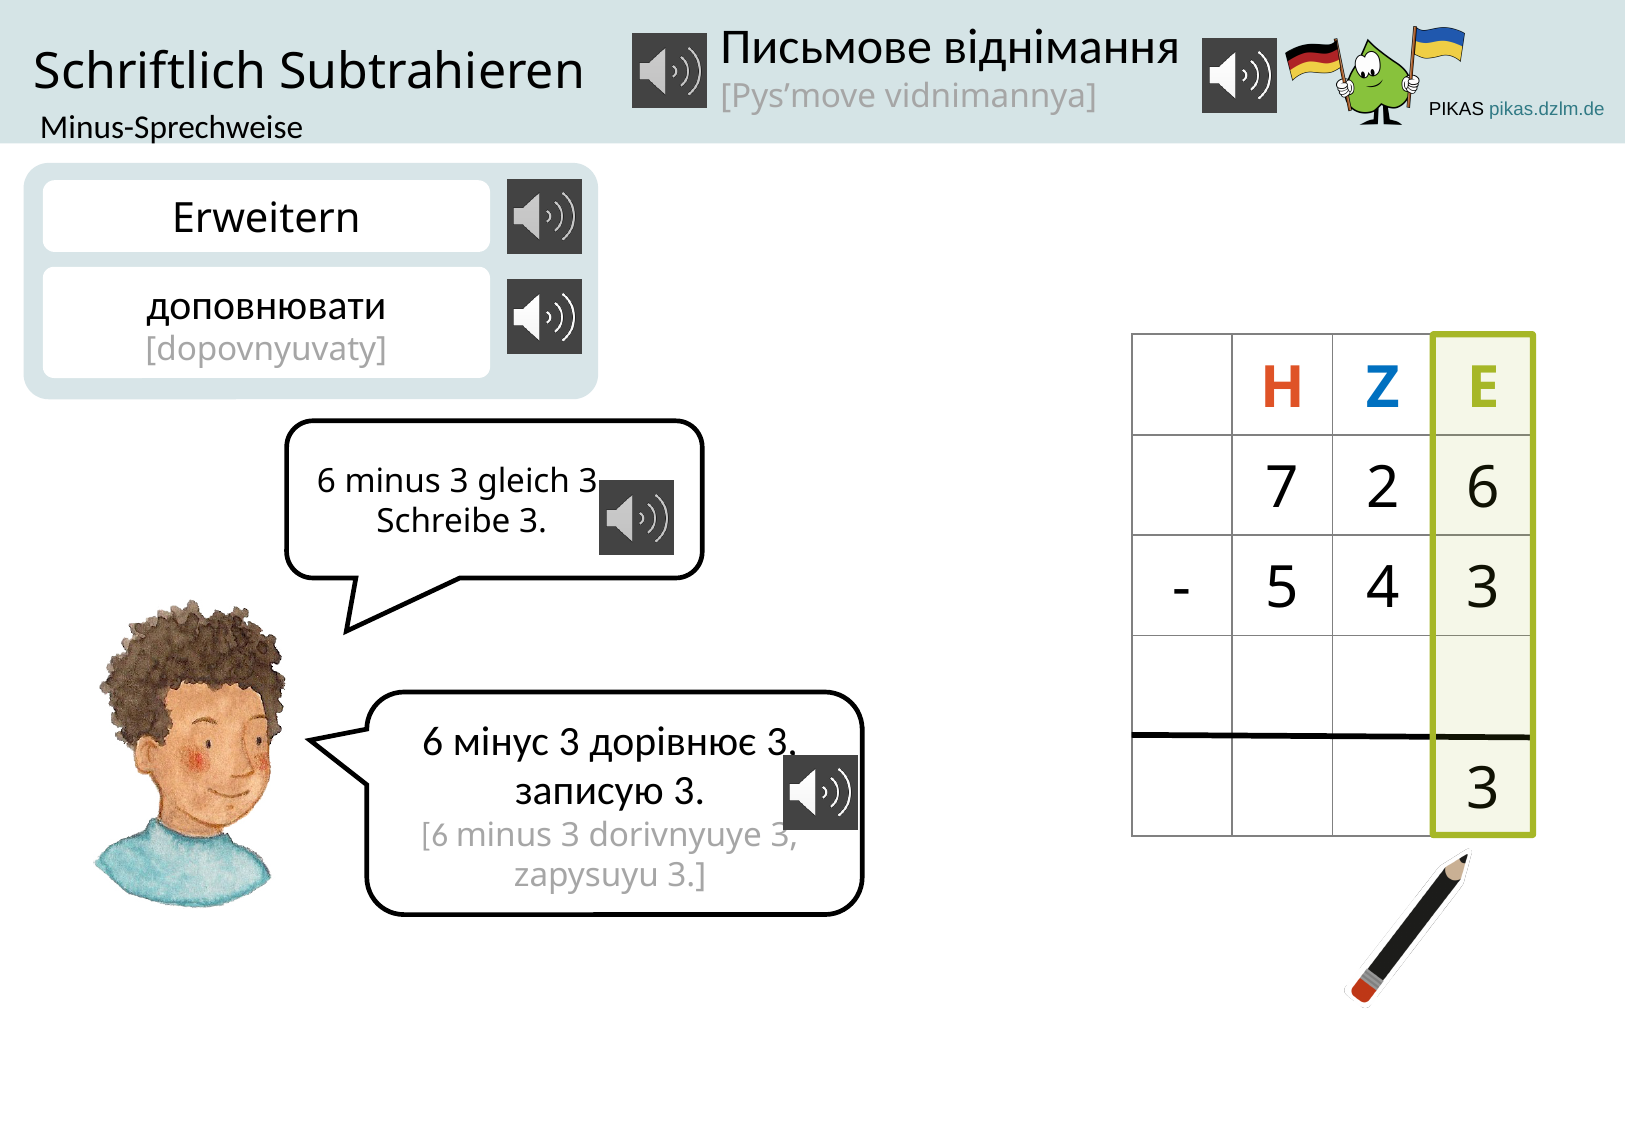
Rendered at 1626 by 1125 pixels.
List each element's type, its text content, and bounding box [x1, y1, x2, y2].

table_header [1133, 335, 1231, 434]
table_cell [1233, 636, 1332, 733]
picture [1342, 829, 1483, 1021]
table_cell [1333, 740, 1431, 835]
table_cell [1333, 636, 1431, 733]
table_header Z [1333, 335, 1431, 434]
table_cell 5 [1233, 536, 1332, 635]
picture [505, 278, 583, 356]
text_box [1431, 333, 1535, 837]
table_cell [1133, 738, 1231, 835]
table_header H [1233, 335, 1332, 434]
picture [631, 32, 709, 109]
table_cell [1233, 739, 1332, 835]
table_cell - [1133, 536, 1231, 635]
picture [781, 753, 859, 831]
picture [598, 479, 675, 557]
text_box Schriftlich Subtrahieren [23, 23, 692, 114]
text_box [22, 161, 600, 401]
picture [1201, 36, 1279, 114]
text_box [93, 420, 863, 950]
table_cell [1133, 636, 1231, 732]
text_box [42, 180, 491, 379]
table_cell 7 [1233, 436, 1332, 534]
text_box Письмове віднімання [Pysʹmove vidnimannya] [709, 18, 1207, 110]
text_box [1131, 734, 1534, 738]
table_cell [1133, 436, 1231, 534]
table_cell 4 [1333, 536, 1431, 635]
picture [505, 178, 583, 255]
table_cell 2 [1333, 436, 1431, 534]
picture [1285, 26, 1465, 125]
text_box Minus-Sprechweise [25, 97, 319, 153]
